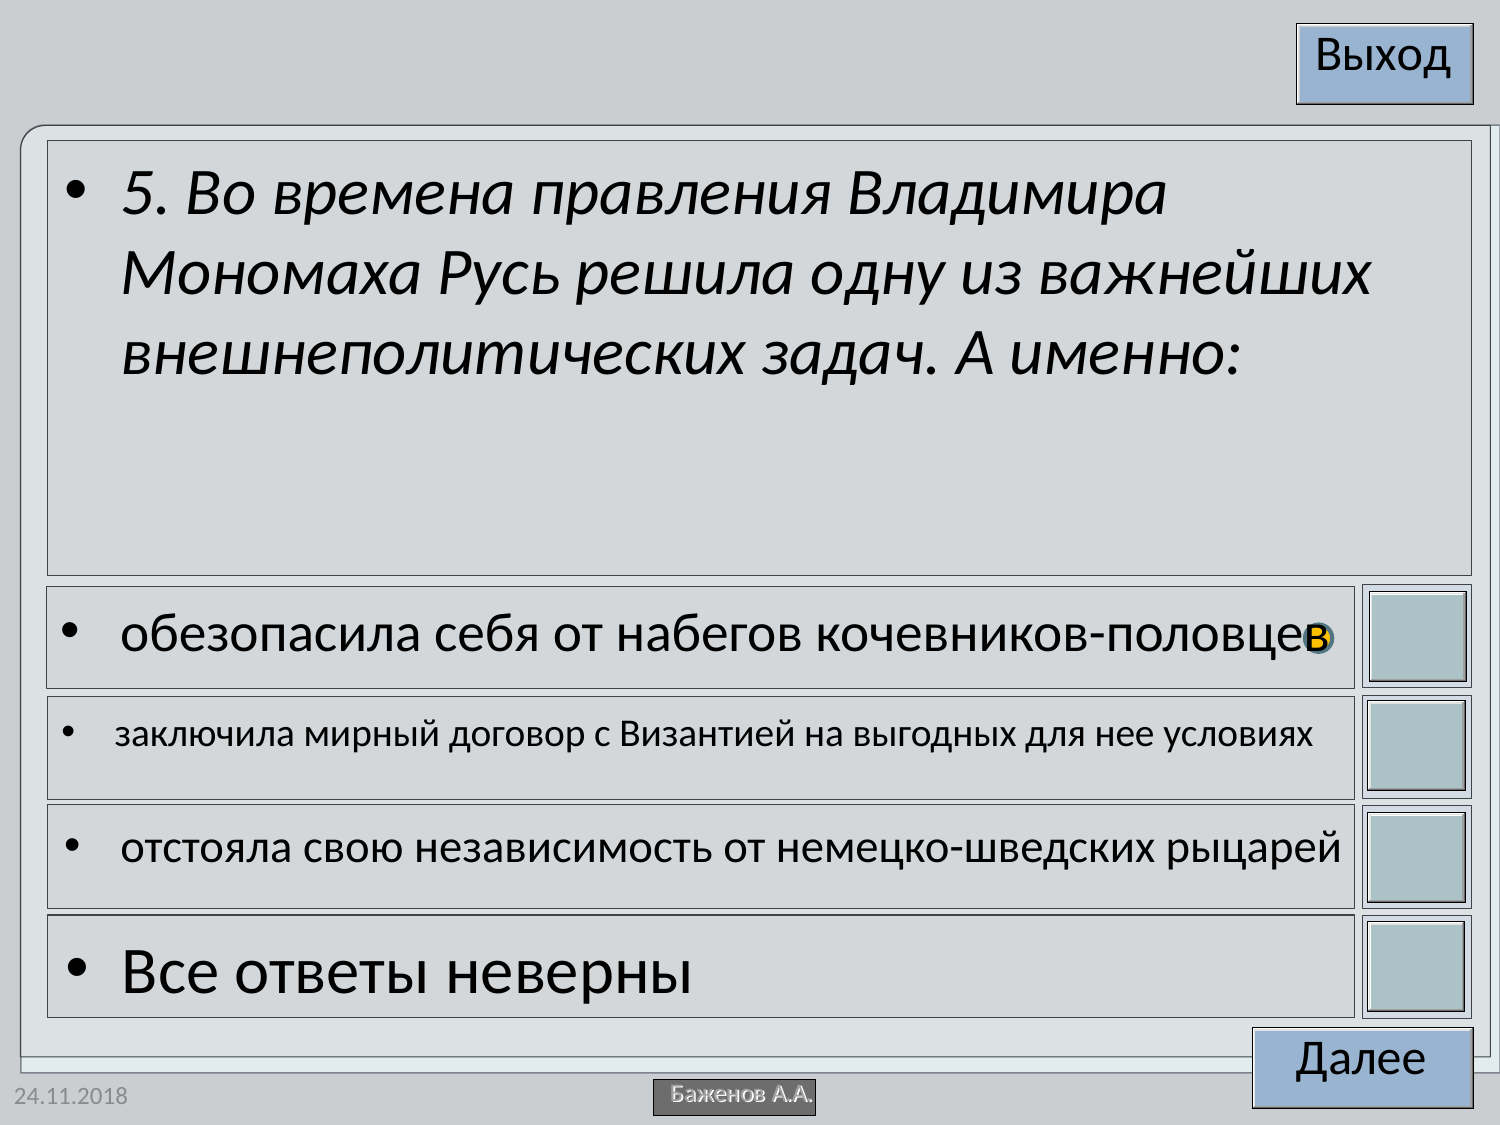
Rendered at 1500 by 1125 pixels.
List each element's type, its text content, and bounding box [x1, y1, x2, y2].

list Все ответы неверны [50, 919, 1361, 1015]
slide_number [0, 1065, 174, 1125]
list обезопасила себя от набегов кочевников-половцев [45, 589, 1356, 685]
list отстояла свою независимость от немецко-шведских рыцарей [49, 808, 1360, 905]
list 5. Во времена правления Владимира Мономаха Русь решила одну из важнейших внешнеполитических задач. А именно: [49, 140, 1469, 576]
list заключила мирный договор с Византией на выгодных для нее условиях [46, 699, 1357, 796]
